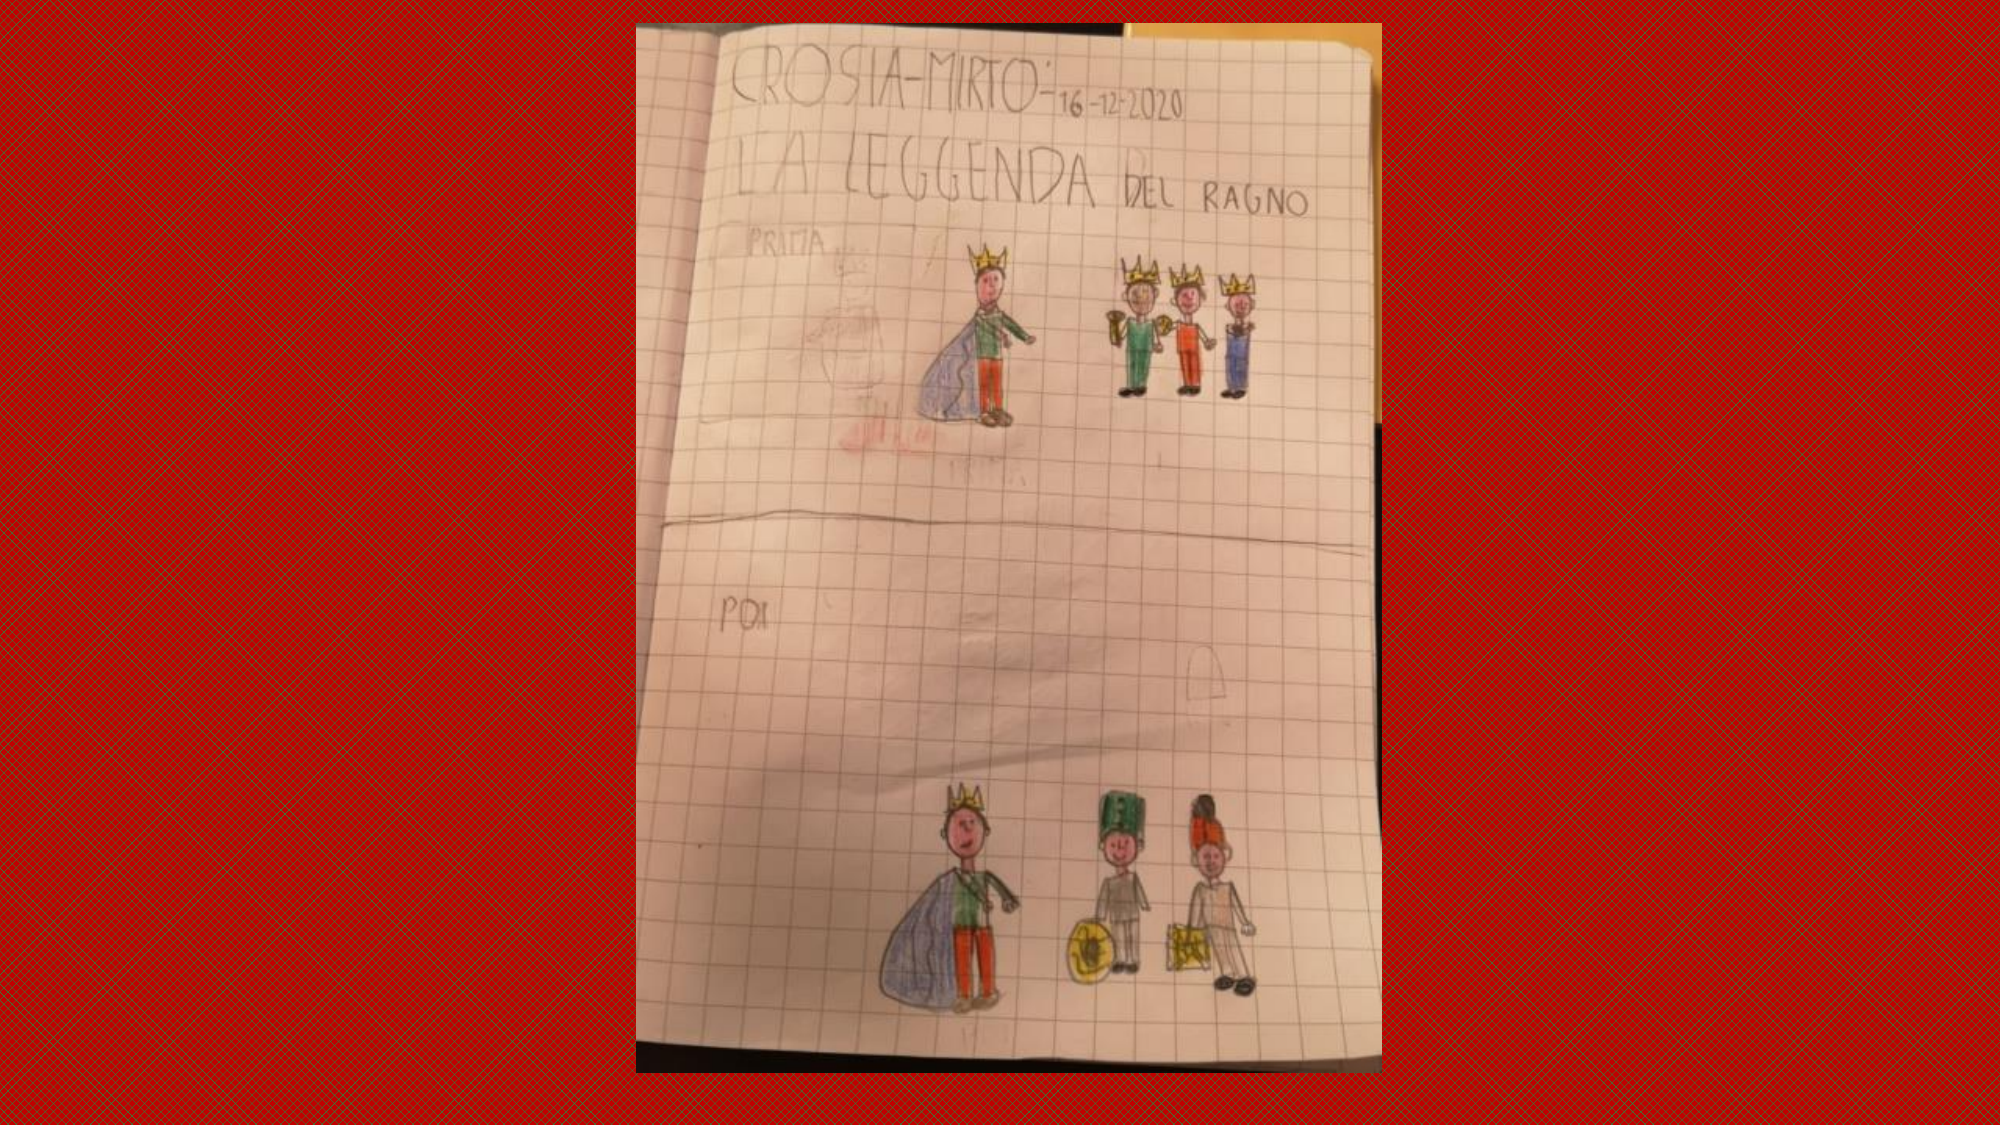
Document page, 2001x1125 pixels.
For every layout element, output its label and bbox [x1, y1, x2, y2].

picture [636, 23, 1382, 1073]
